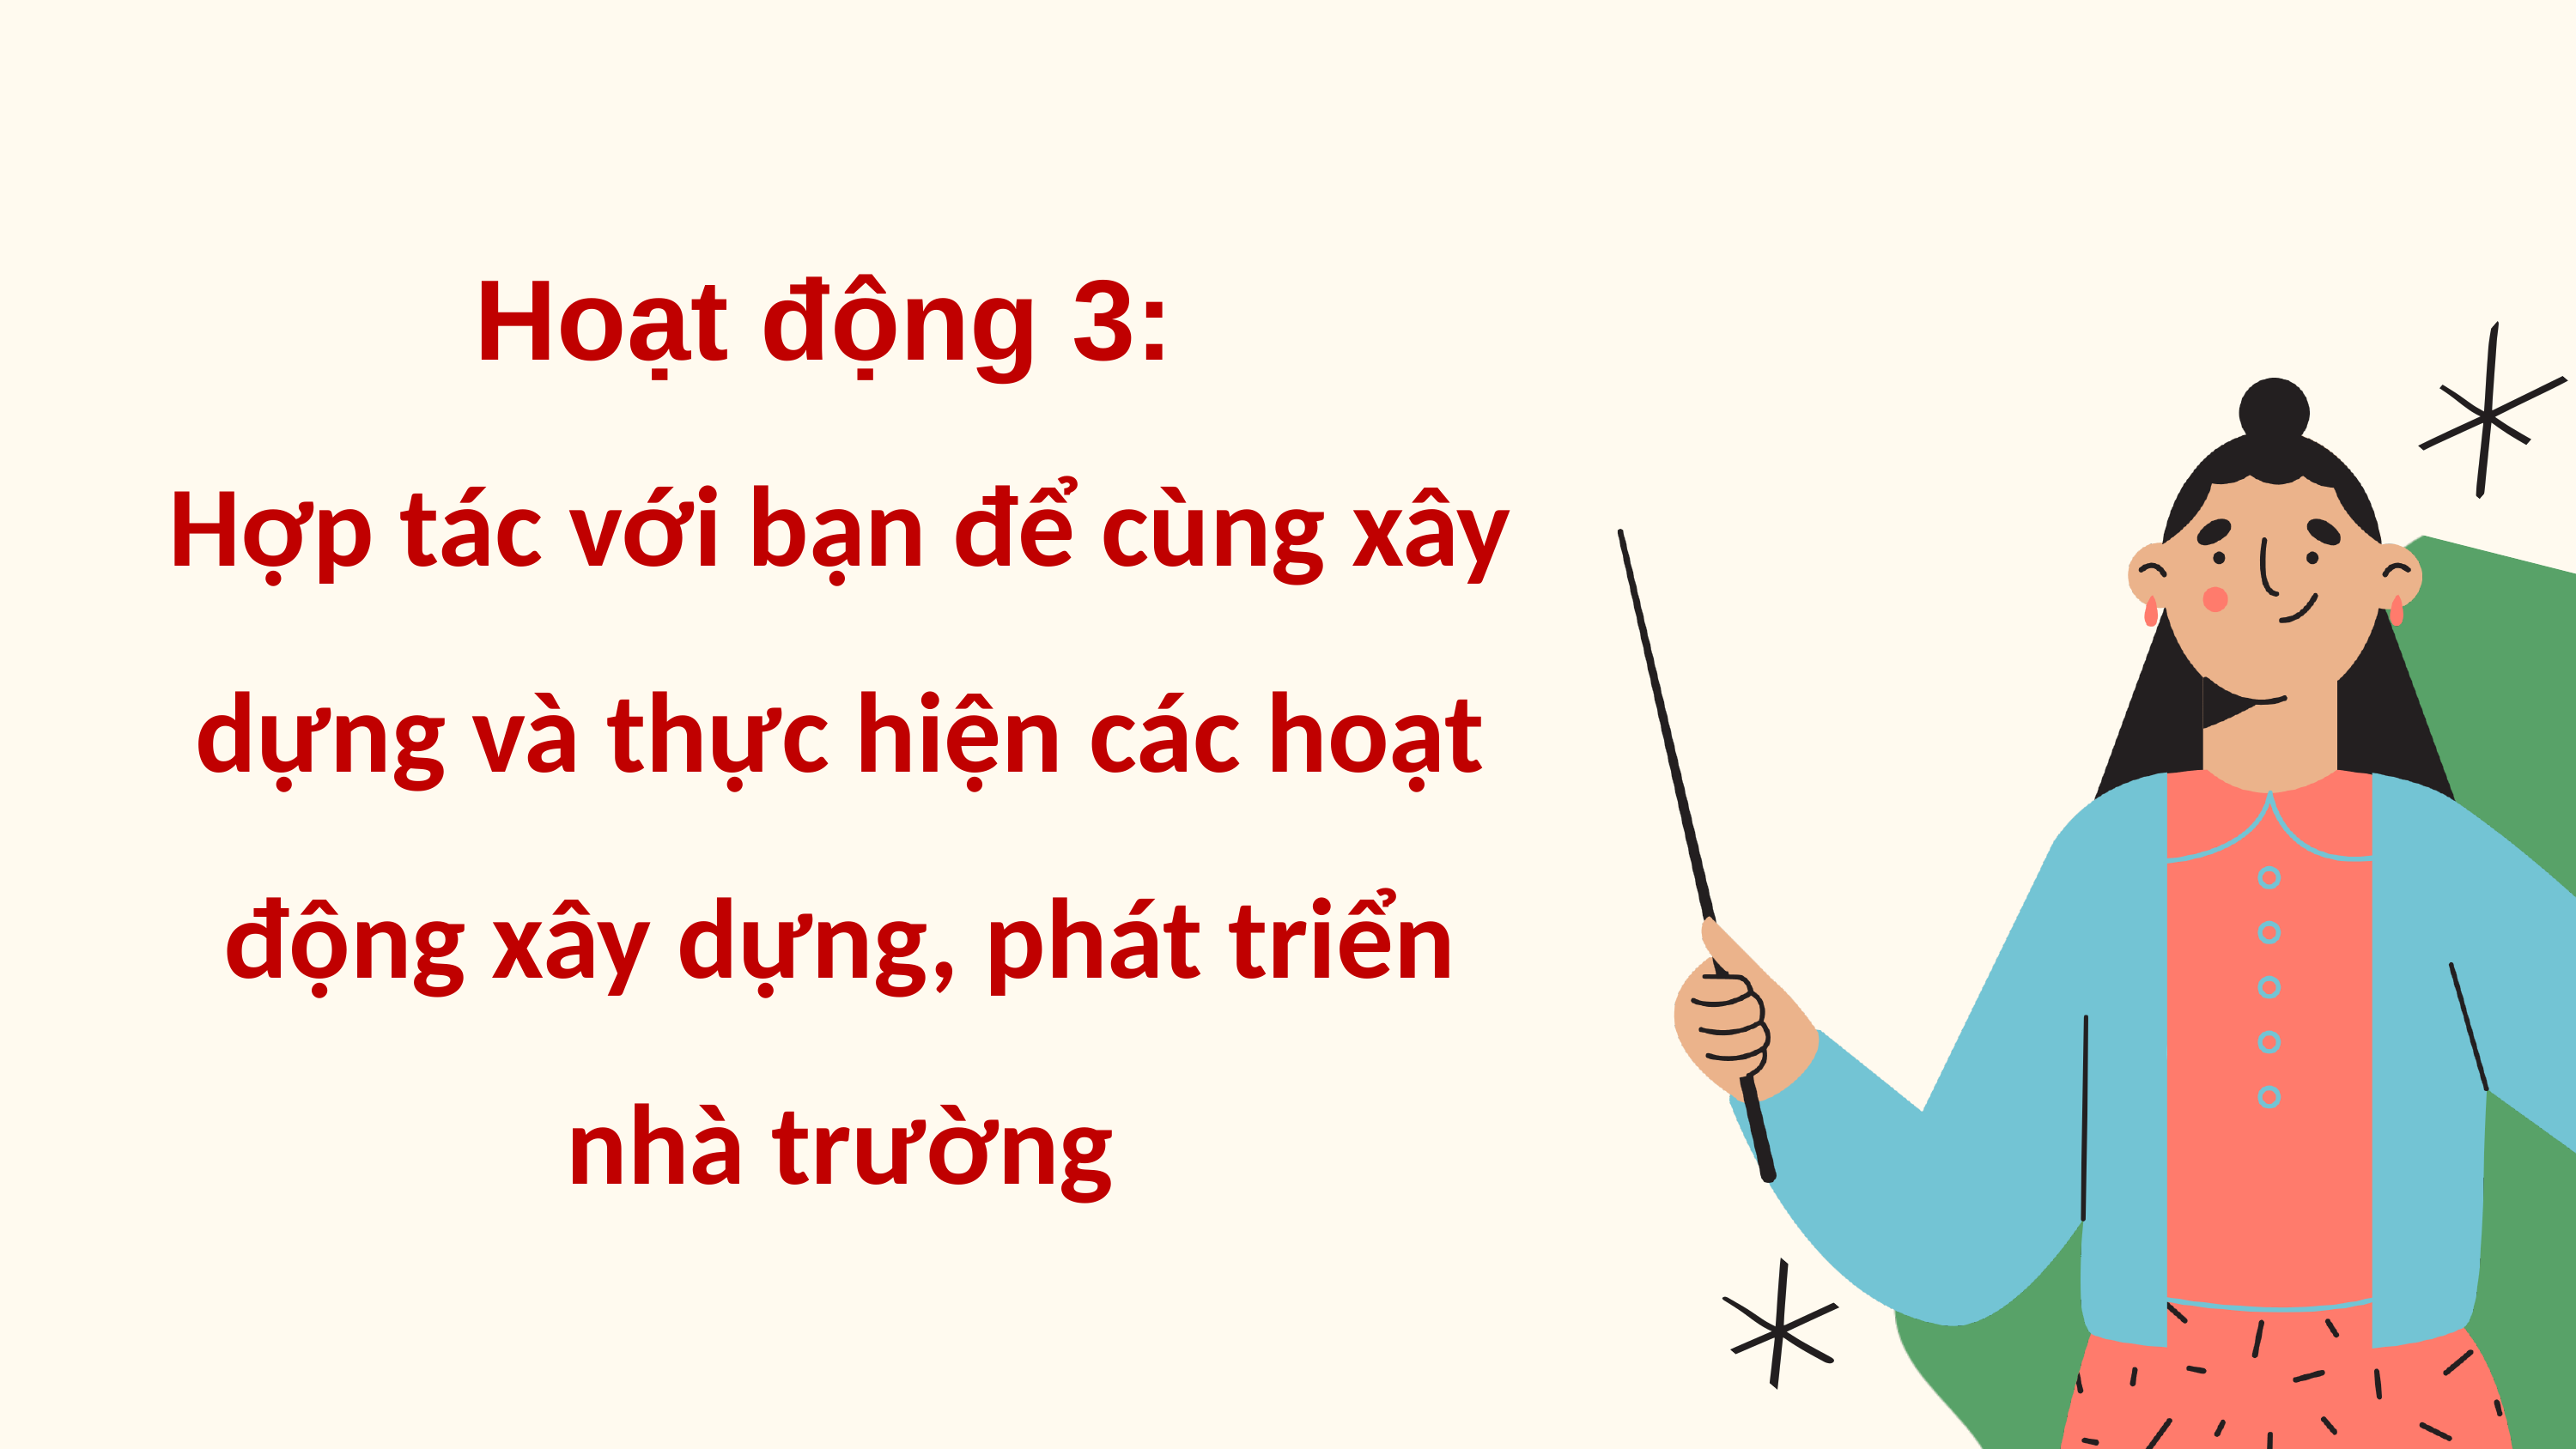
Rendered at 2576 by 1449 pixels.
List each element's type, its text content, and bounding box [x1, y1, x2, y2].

text_box [2402, 320, 2576, 500]
text_box [1691, 1238, 1870, 1412]
text_box Hoạt động 3: Hợp tác với bạn để cùng xây dựng và thực hiện các hoạt động xây dựng, phát triển nhà trường [125, 177, 1554, 1208]
text_box [1617, 373, 2576, 1449]
